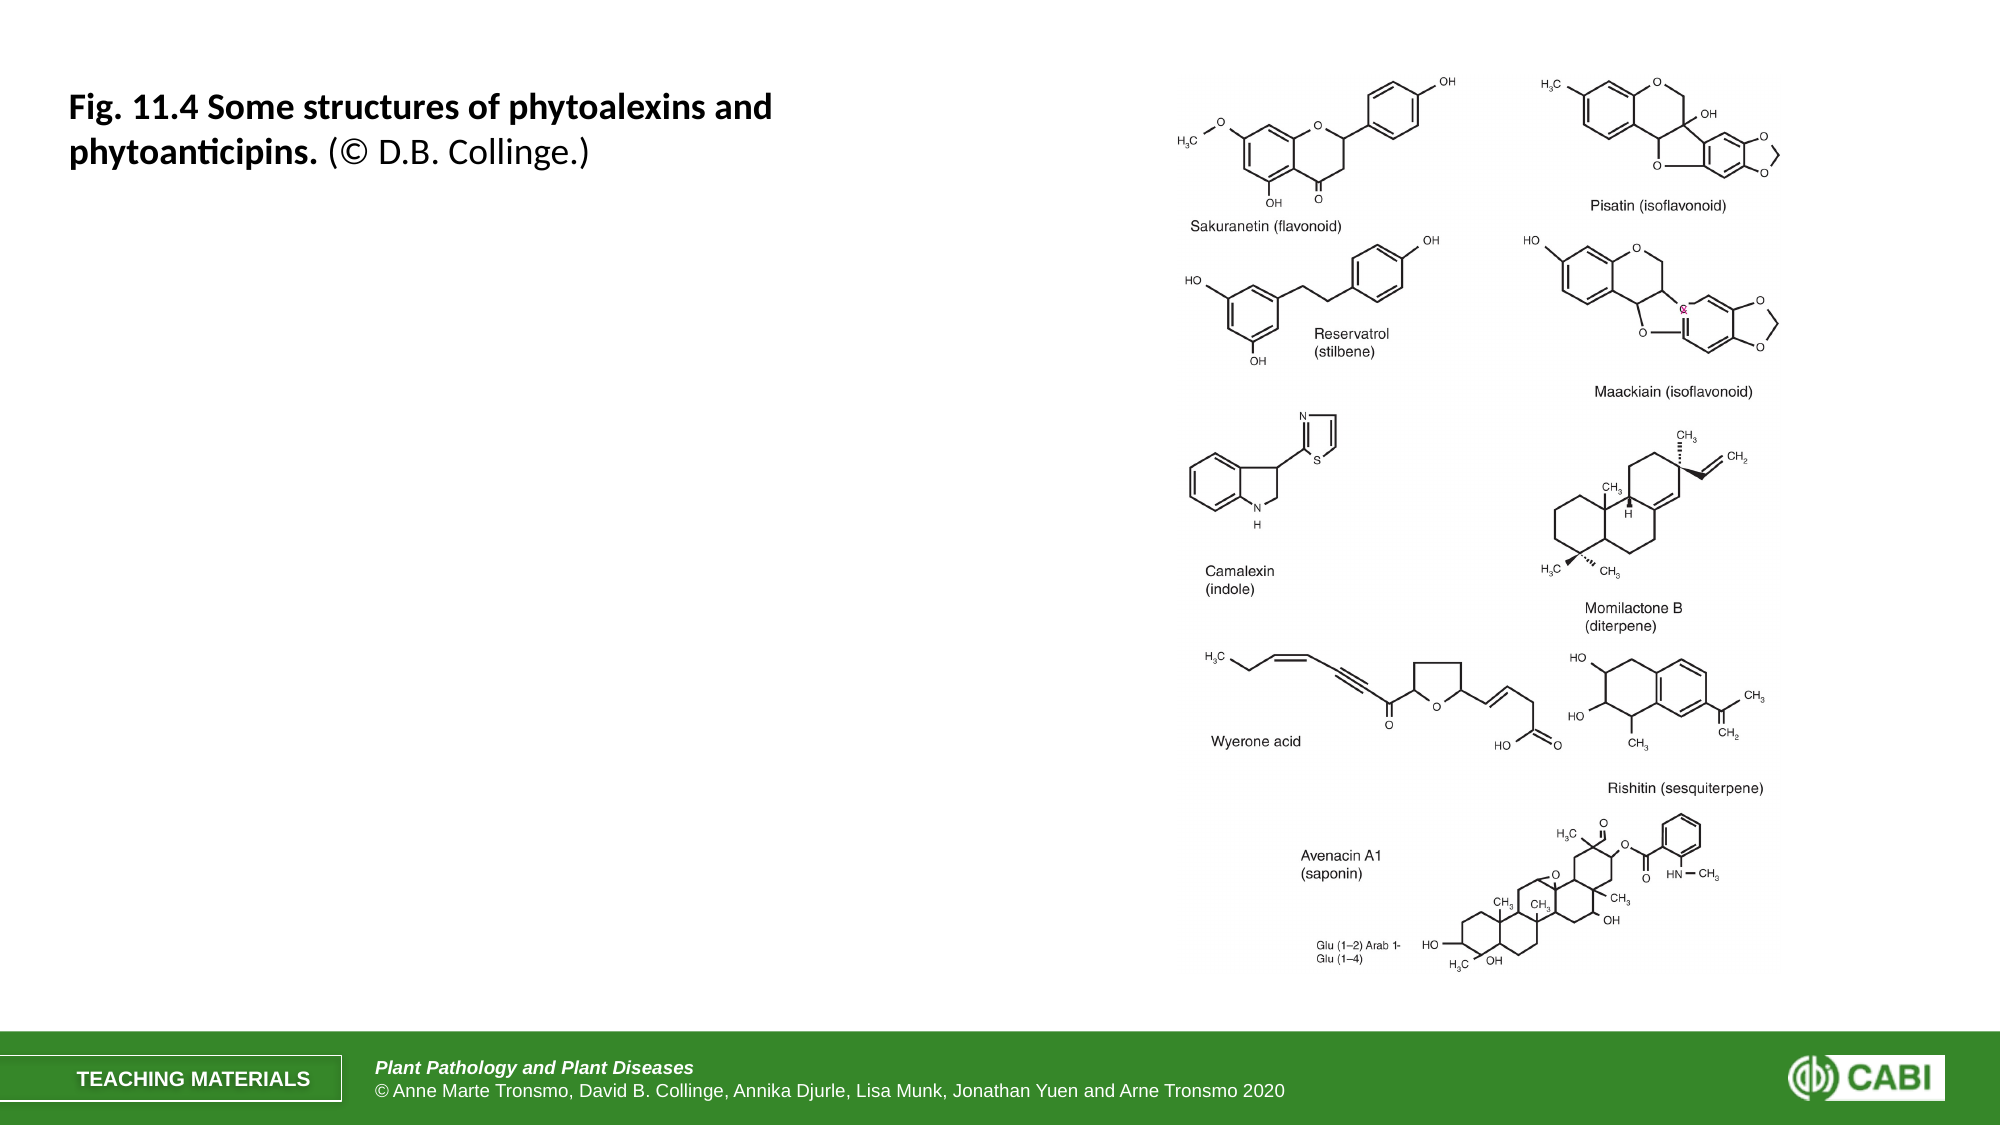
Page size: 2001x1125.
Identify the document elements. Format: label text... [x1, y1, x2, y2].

text_box Plant Pathology and Plant Diseases © Anne Marte Tronsmo, David B. Collinge, Annika Djurle, Lisa Munk, Jonathan Yuen and Arne Tronsmo 2020 [360, 1048, 1485, 1109]
text_box Fig. 11.4 Some structures of phytoalexins and phytoanticipins. (© D.B. Collinge.) [54, 74, 945, 180]
picture [1176, 74, 1781, 975]
picture [1788, 1055, 1945, 1101]
